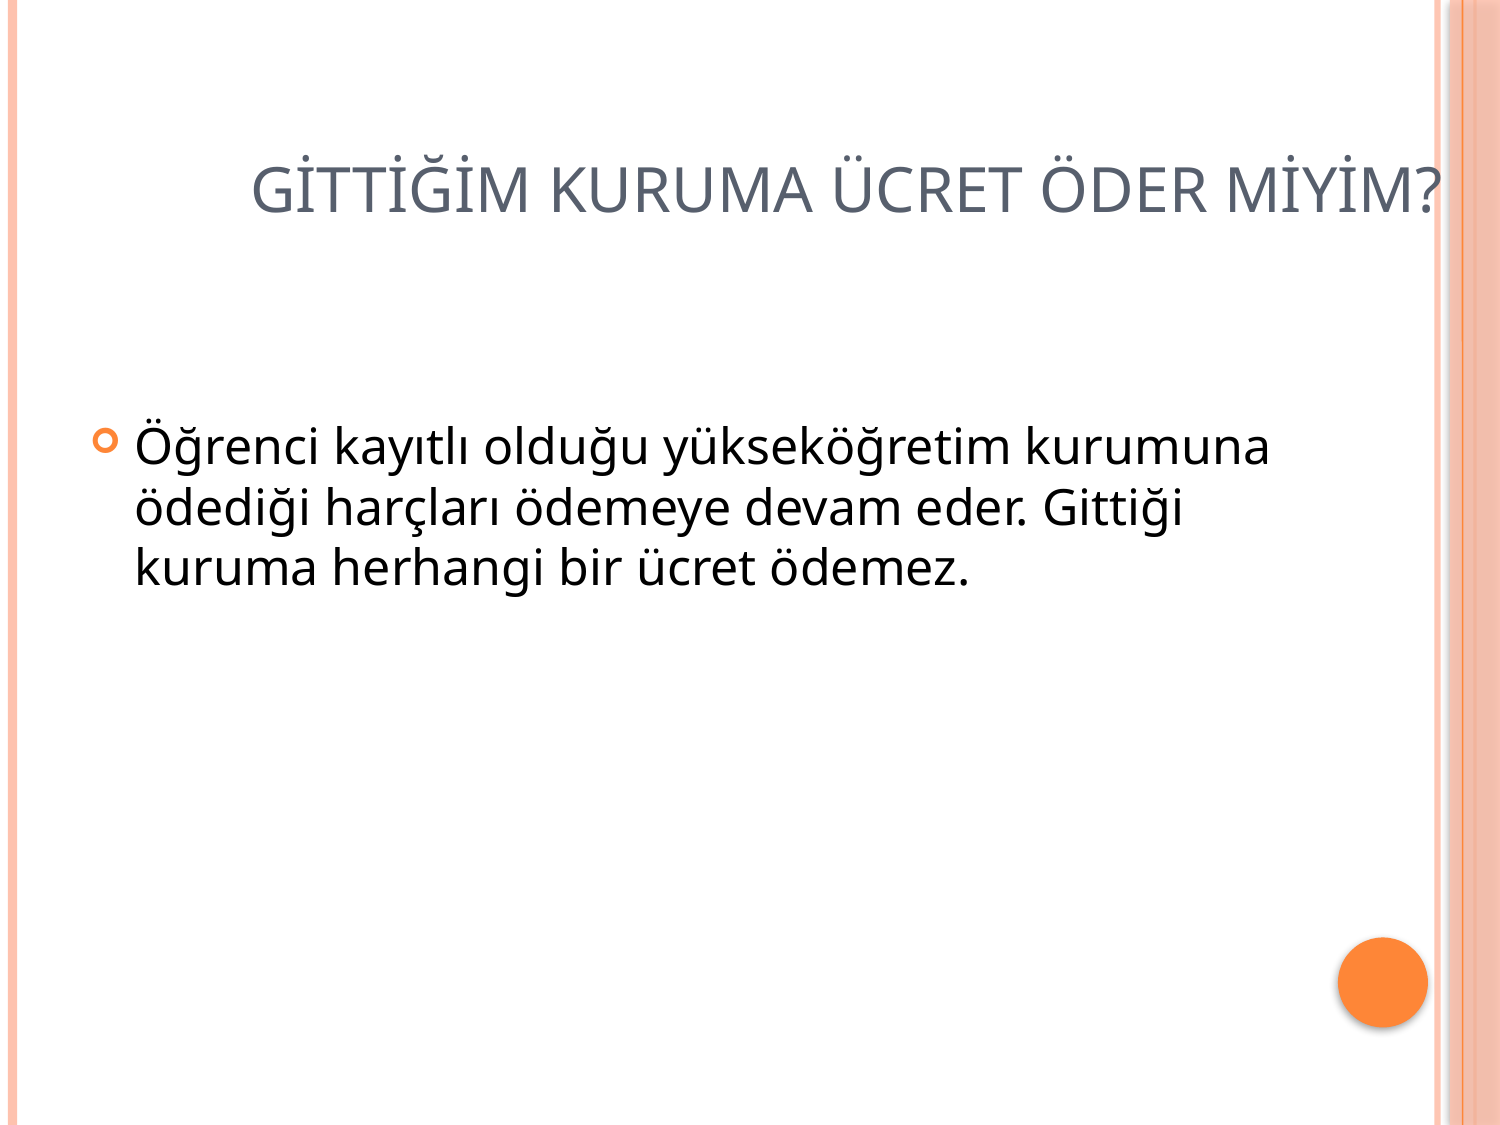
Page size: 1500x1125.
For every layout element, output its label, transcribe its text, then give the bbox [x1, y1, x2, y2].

list Öğrenci kayıtlı olduğu yükseköğretim kurumuna ödediği harçları ödemeye devam eder. Gittiği kuruma herhangi bir ücret ödemez. [75, 262, 1300, 1062]
title Gittiğim Kuruma Ücret Öder miyim? [235, 45, 1500, 233]
